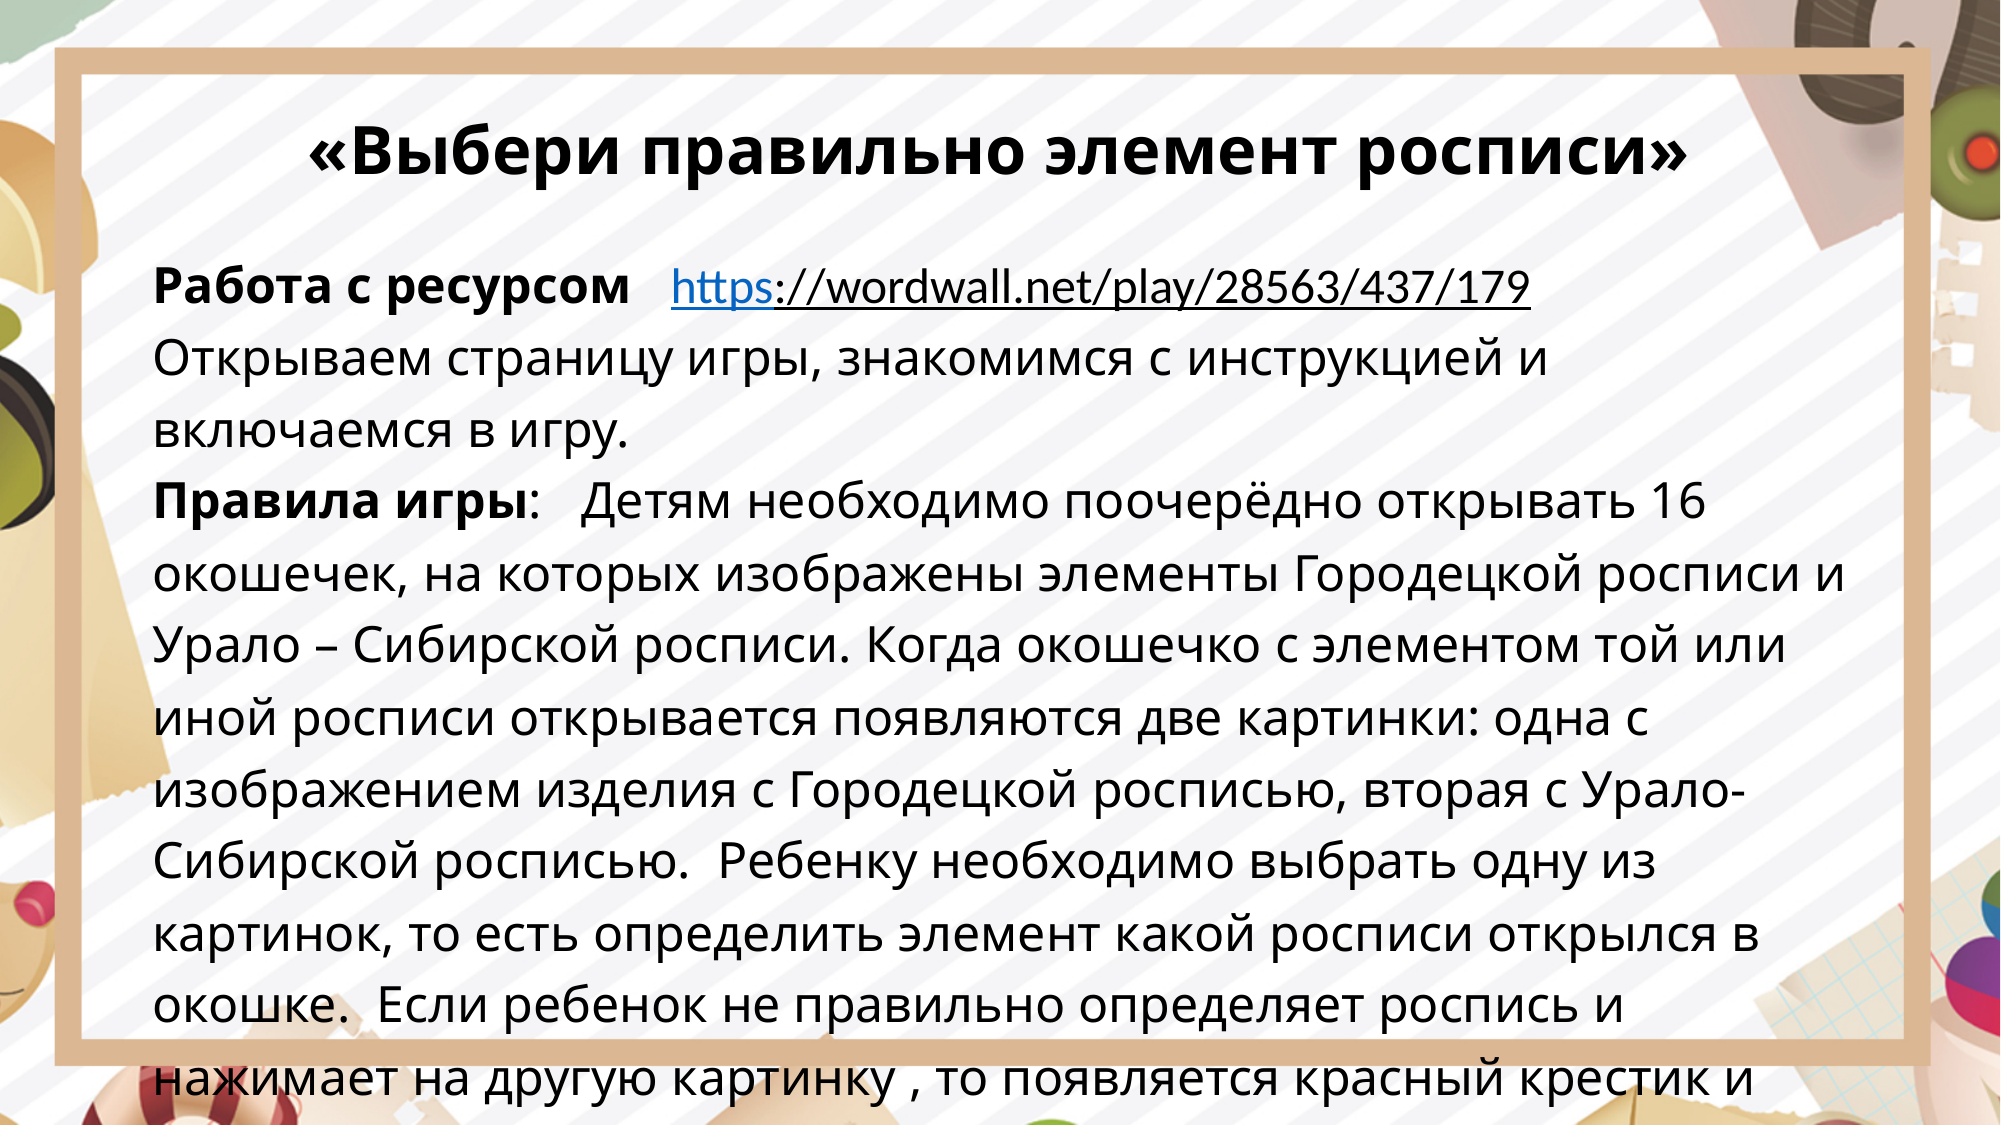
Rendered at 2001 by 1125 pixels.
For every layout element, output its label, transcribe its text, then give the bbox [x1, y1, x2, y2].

picture [0, 0, 2001, 1125]
title «Выбери правильно элемент росписи» [137, 109, 1863, 233]
list Работа с ресурсом https://wordwall.net/play/28563/437/179 Открываем страницу игры, знакомимся с инструкцией и включаемся в игру. Правила игры: Детям необходимо поочерёдно открывать 16 окошечек, на которых изображены элементы Городецкой росписи и Урало – Сибирской росписи. Когда окошечко с элементом той или иной росписи открывается появляются две картинки: одна с изображением изделия с Городецкой росписью, вторая с Урало- Сибирской росписью. Ребенку необходимо выбрать одну из картинок, то есть определить элемент какой росписи открылся в окошке. Если ребенок не правильно определяет роспись и нажимает на другую картинку , то появляется красный крестик и звучит характерный звук. В концы игры можно проверить ответы, выяснить ошибки и записать ребенка в таблицу лидеров. [137, 233, 1879, 1039]
